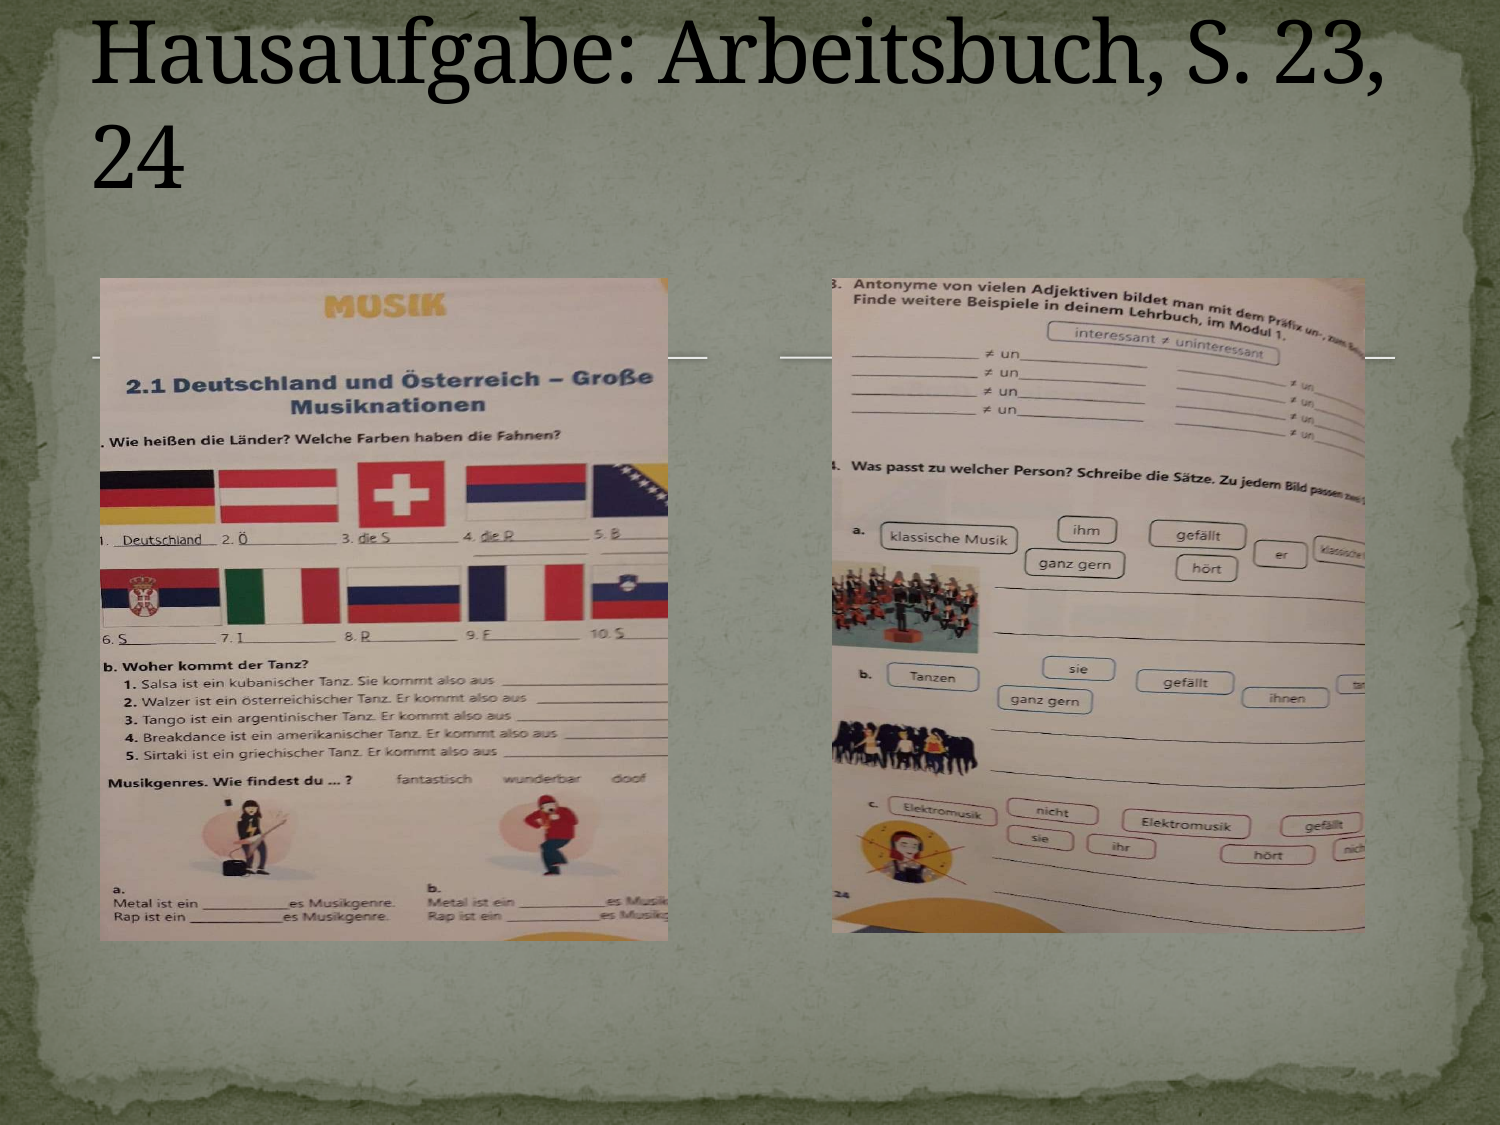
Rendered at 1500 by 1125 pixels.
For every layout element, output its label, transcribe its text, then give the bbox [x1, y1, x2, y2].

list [835, 281, 1364, 932]
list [103, 281, 667, 939]
title Hausaufgabe: Arbeitsbuch, S. 23, 24 [74, 25, 1425, 213]
